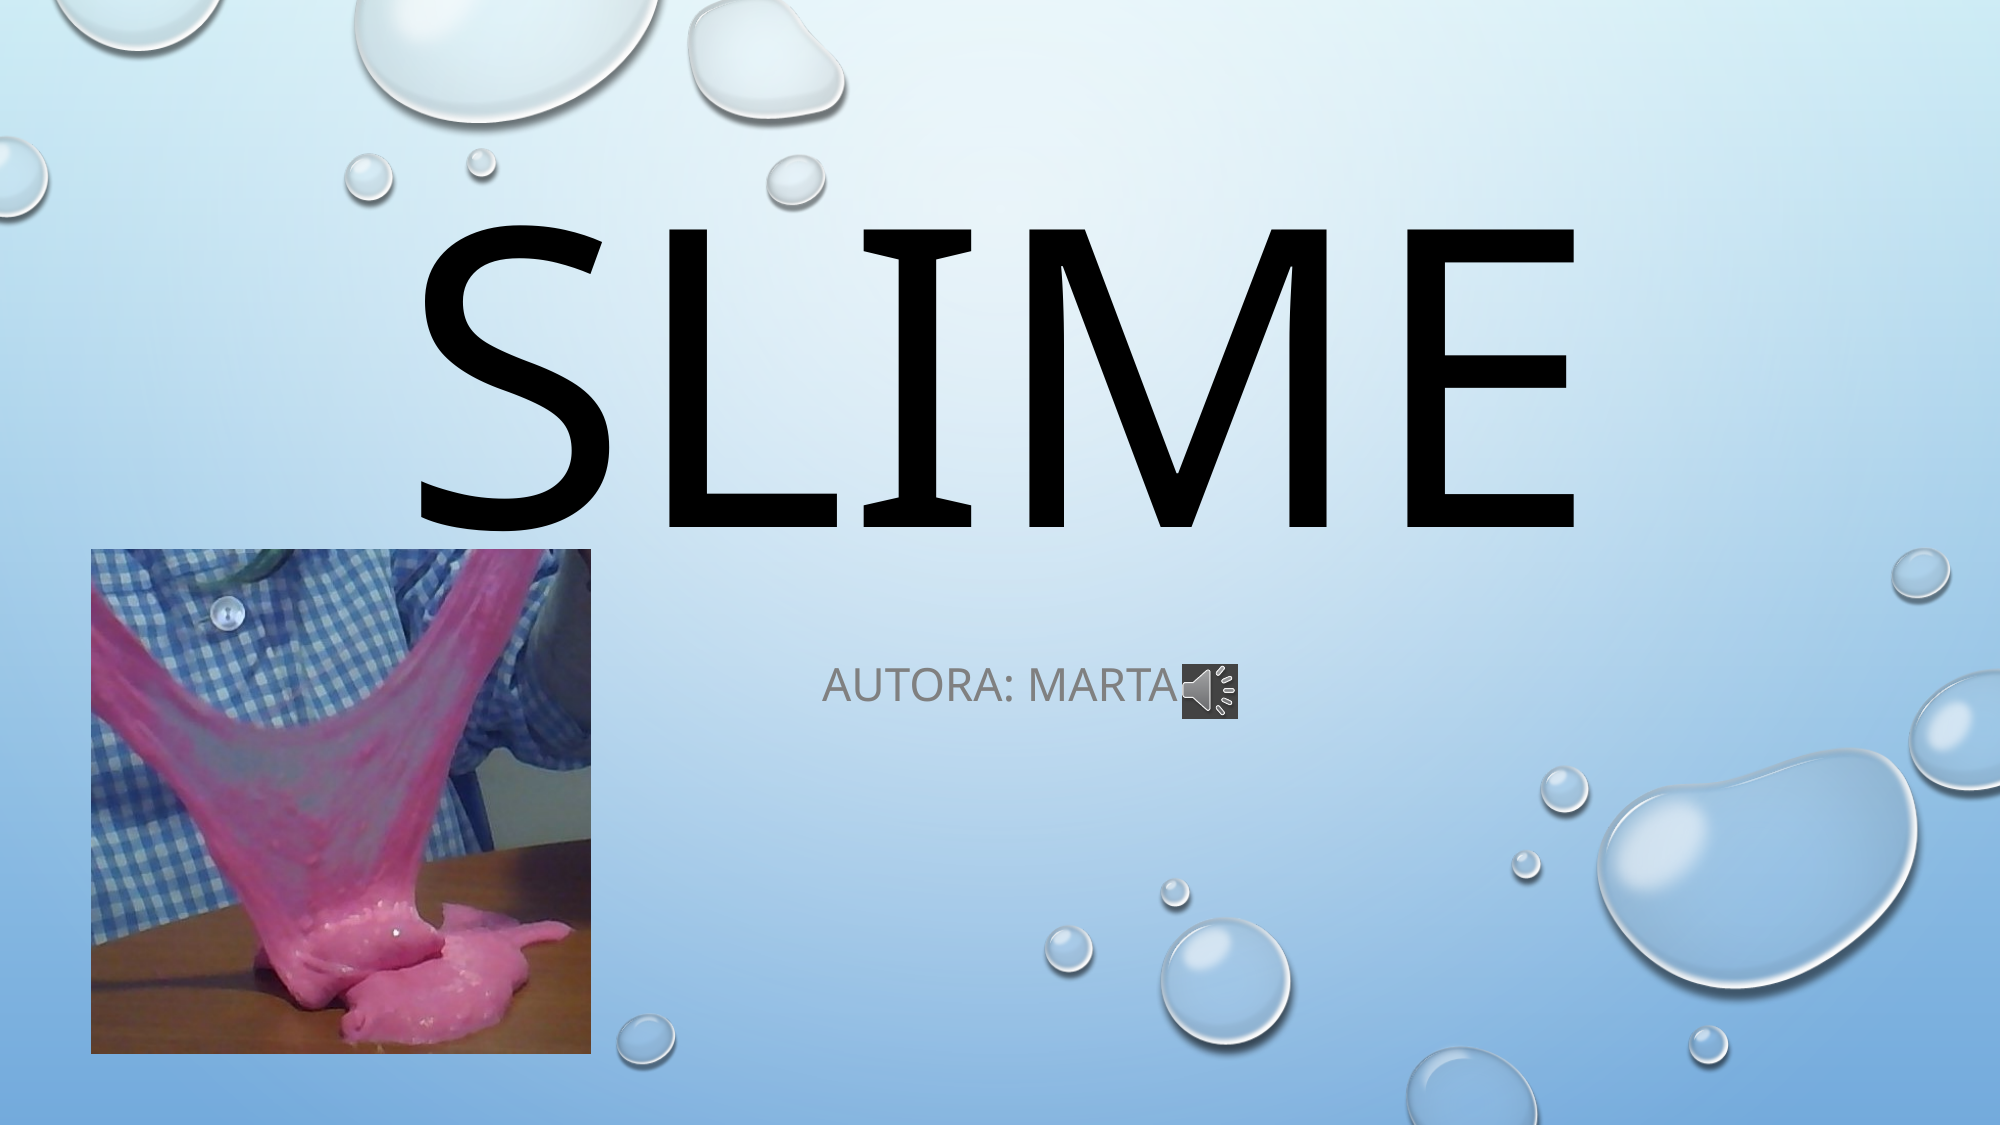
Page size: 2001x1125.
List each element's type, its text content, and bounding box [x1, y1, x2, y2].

picture [0, 0, 2000, 1125]
title Slime [287, 213, 1713, 625]
subtitle autora: mARTA [596, 637, 1713, 863]
